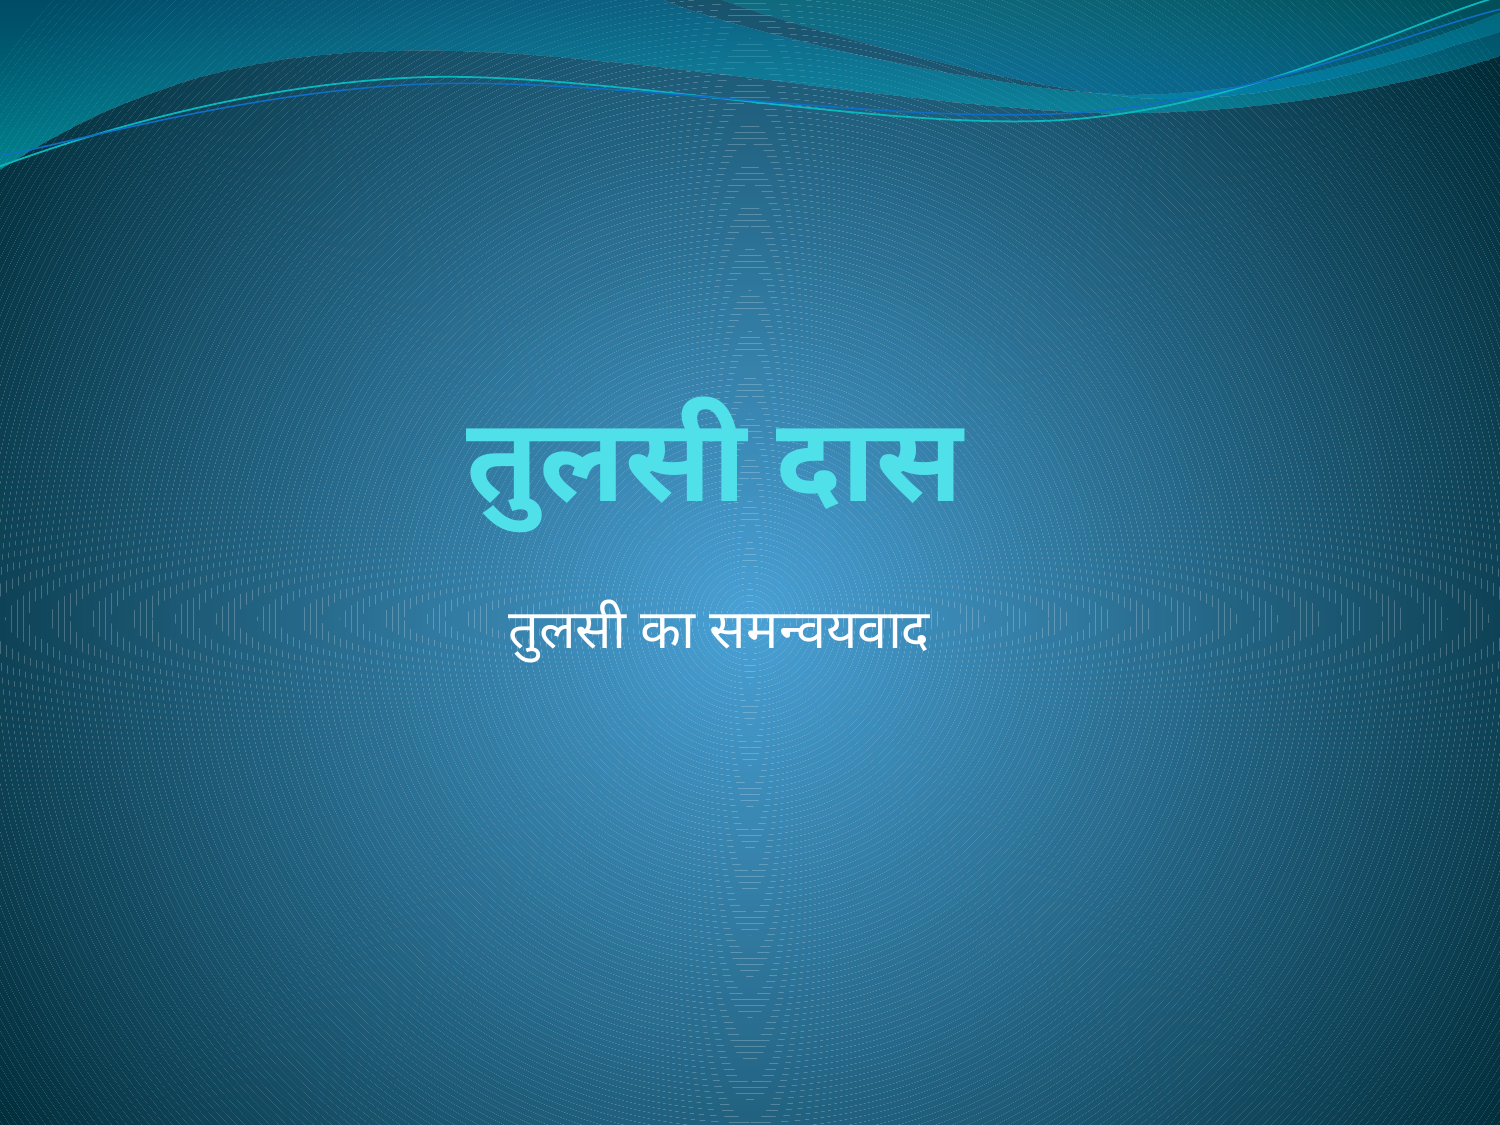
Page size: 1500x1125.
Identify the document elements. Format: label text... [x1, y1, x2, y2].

subtitle तुलसी का समन्वयवाद [87, 587, 1376, 818]
title तुलसी दास [87, 224, 1376, 525]
